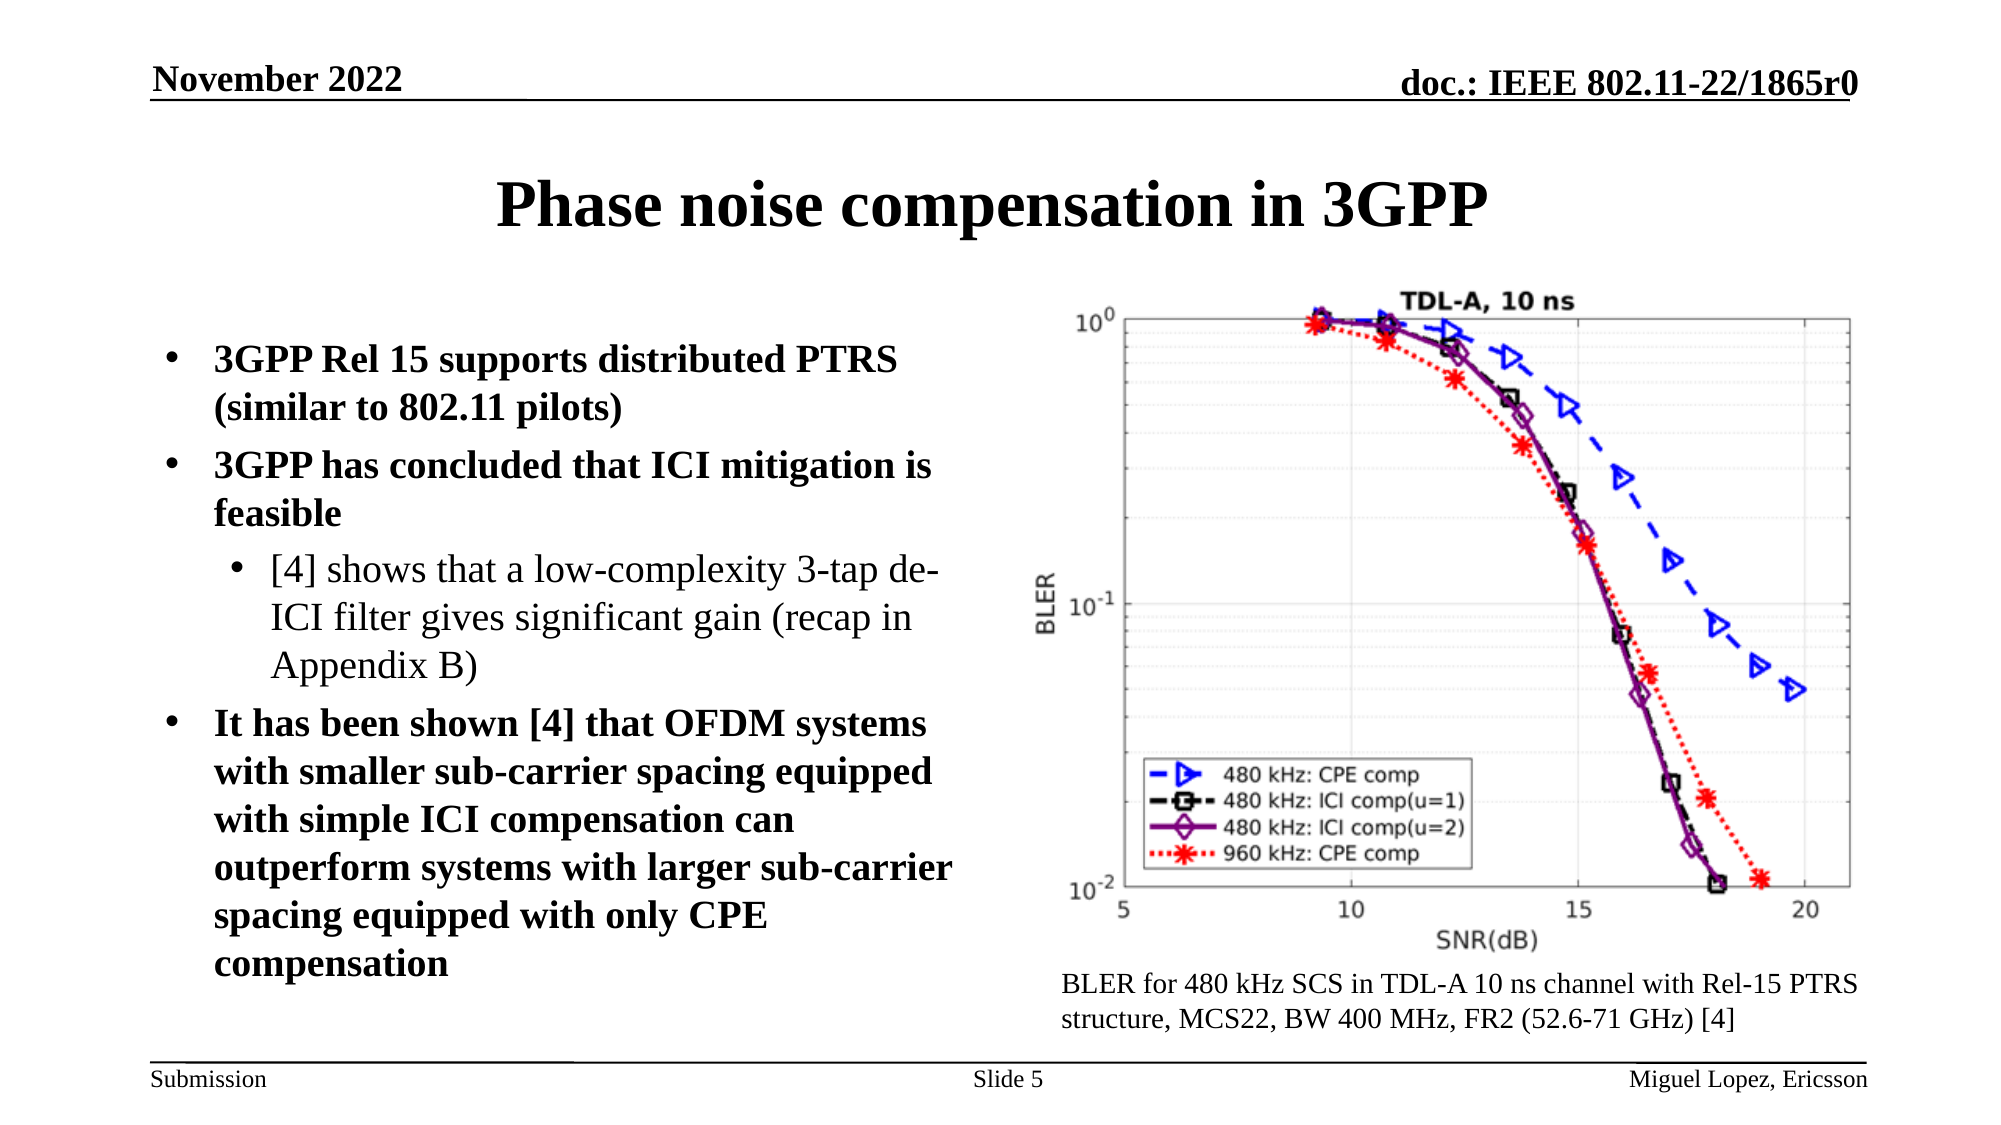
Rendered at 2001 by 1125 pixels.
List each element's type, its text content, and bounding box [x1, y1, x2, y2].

text_box BLER for 480 kHz SCS in TDL-A 10 ns channel with Rel-15 PTRS structure, MCS22, BW 400 MHz, FR2 (52.6-71 GHz) [4] [1046, 973, 1897, 1042]
list 3GPP Rel 15 supports distributed PTRS (similar to 802.11 pilots) 3GPP has concluded that ICI mitigation is feasible [4] shows that a low-complexity 3-tap de-ICI filter gives significant gain (recap in Appendix B) It has been shown [4] that OFDM systems with smaller sub-carrier spacing equipped with simple ICI compensation can outperform systems with larger sub-carrier spacing equipped with only CPE compensation [149, 324, 984, 1000]
slide_number Slide 5 [950, 1061, 1067, 1123]
picture [1003, 266, 1940, 964]
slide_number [152, 54, 563, 100]
footer Miguel Lopez, Ericsson [1171, 1061, 1869, 1093]
title Phase noise compensation in 3GPP [149, 112, 1850, 288]
